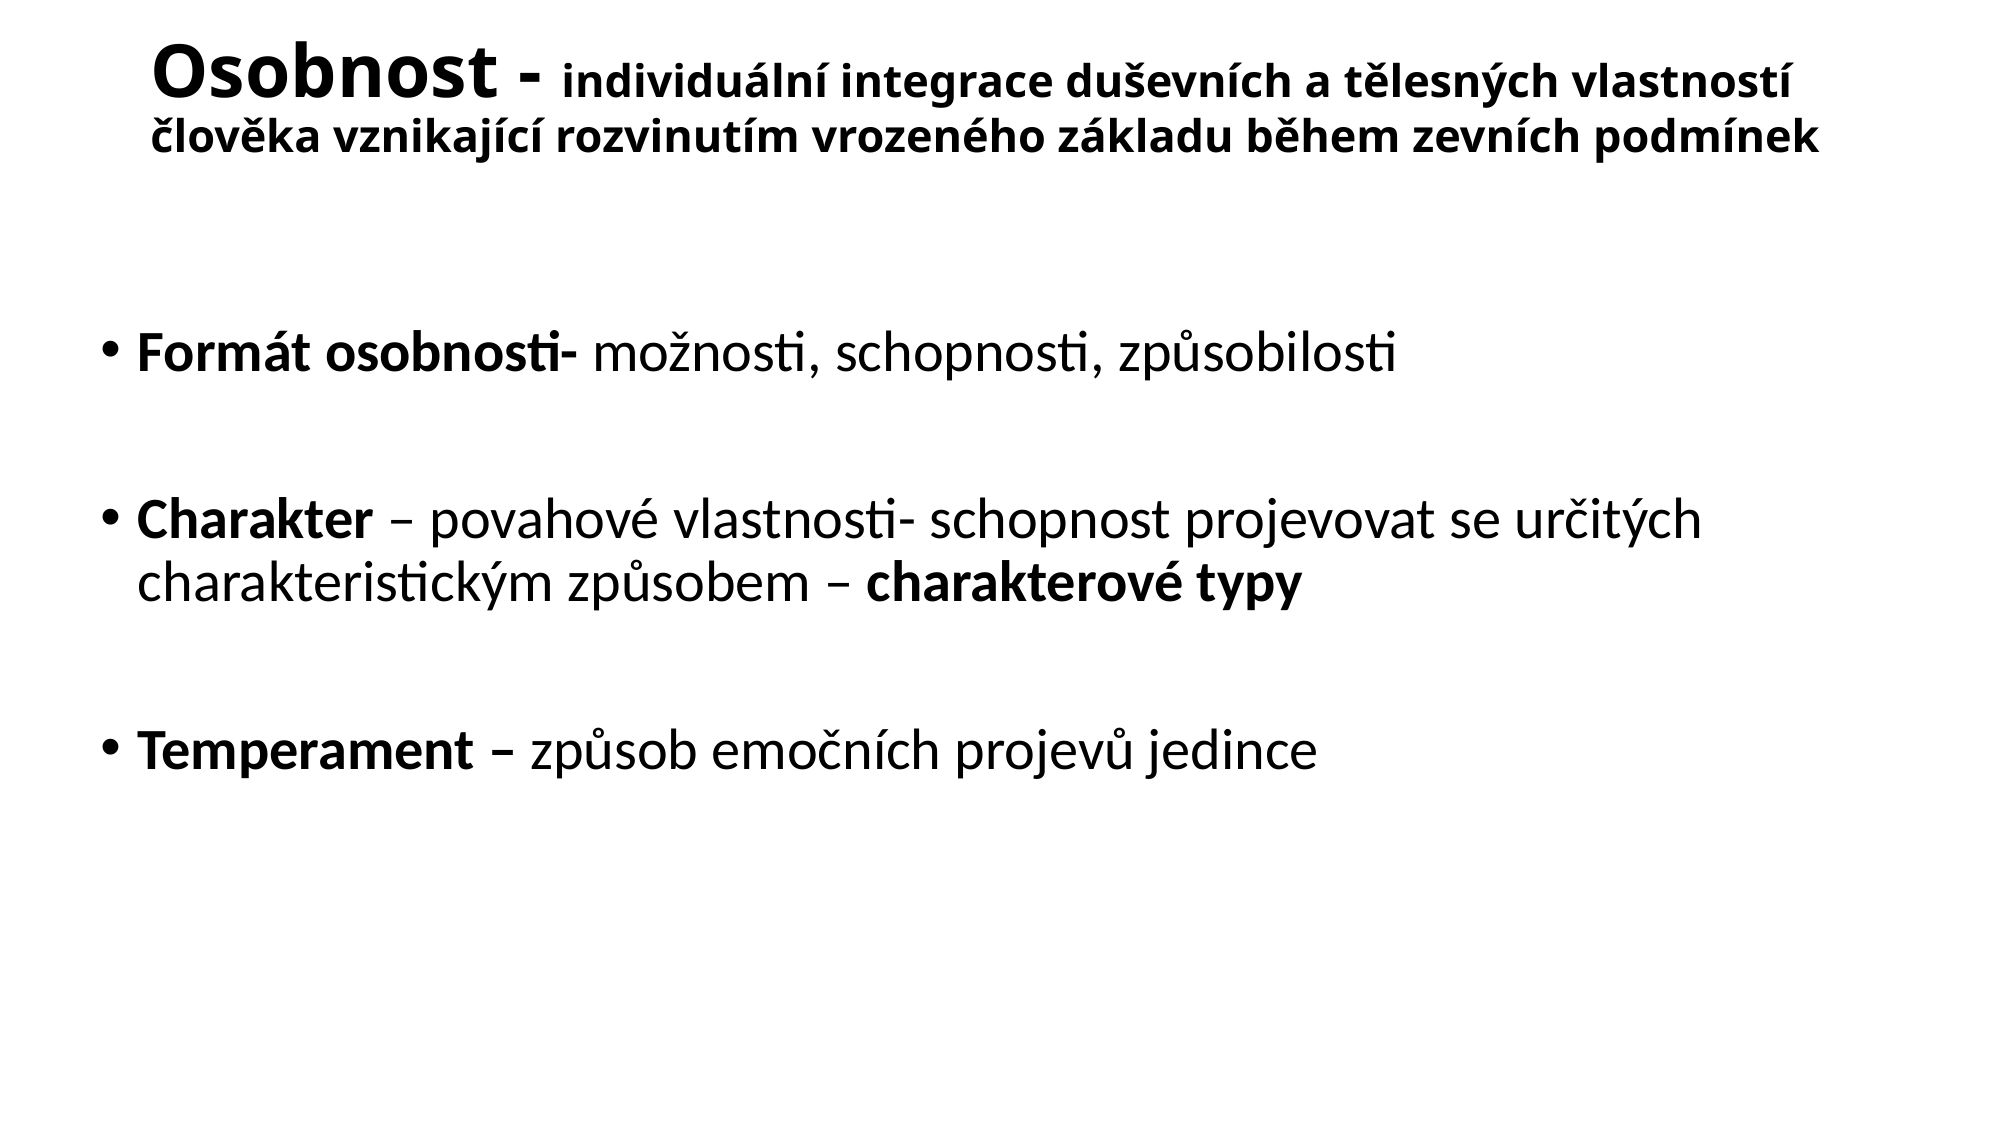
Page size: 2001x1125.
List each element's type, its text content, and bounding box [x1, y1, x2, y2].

list Formát osobnosti- možnosti, schopnosti, způsobilosti Charakter – povahové vlastnosti- schopnost projevovat se určitých charakteristickým způsobem – charakterové typy Temperament – způsob emočních projevů jedince [85, 222, 1811, 1088]
title Osobnost - individuální integrace duševních a tělesných vlastností člověka vznikající rozvinutím vrozeného základu během zevních podmínek [135, 4, 1861, 280]
